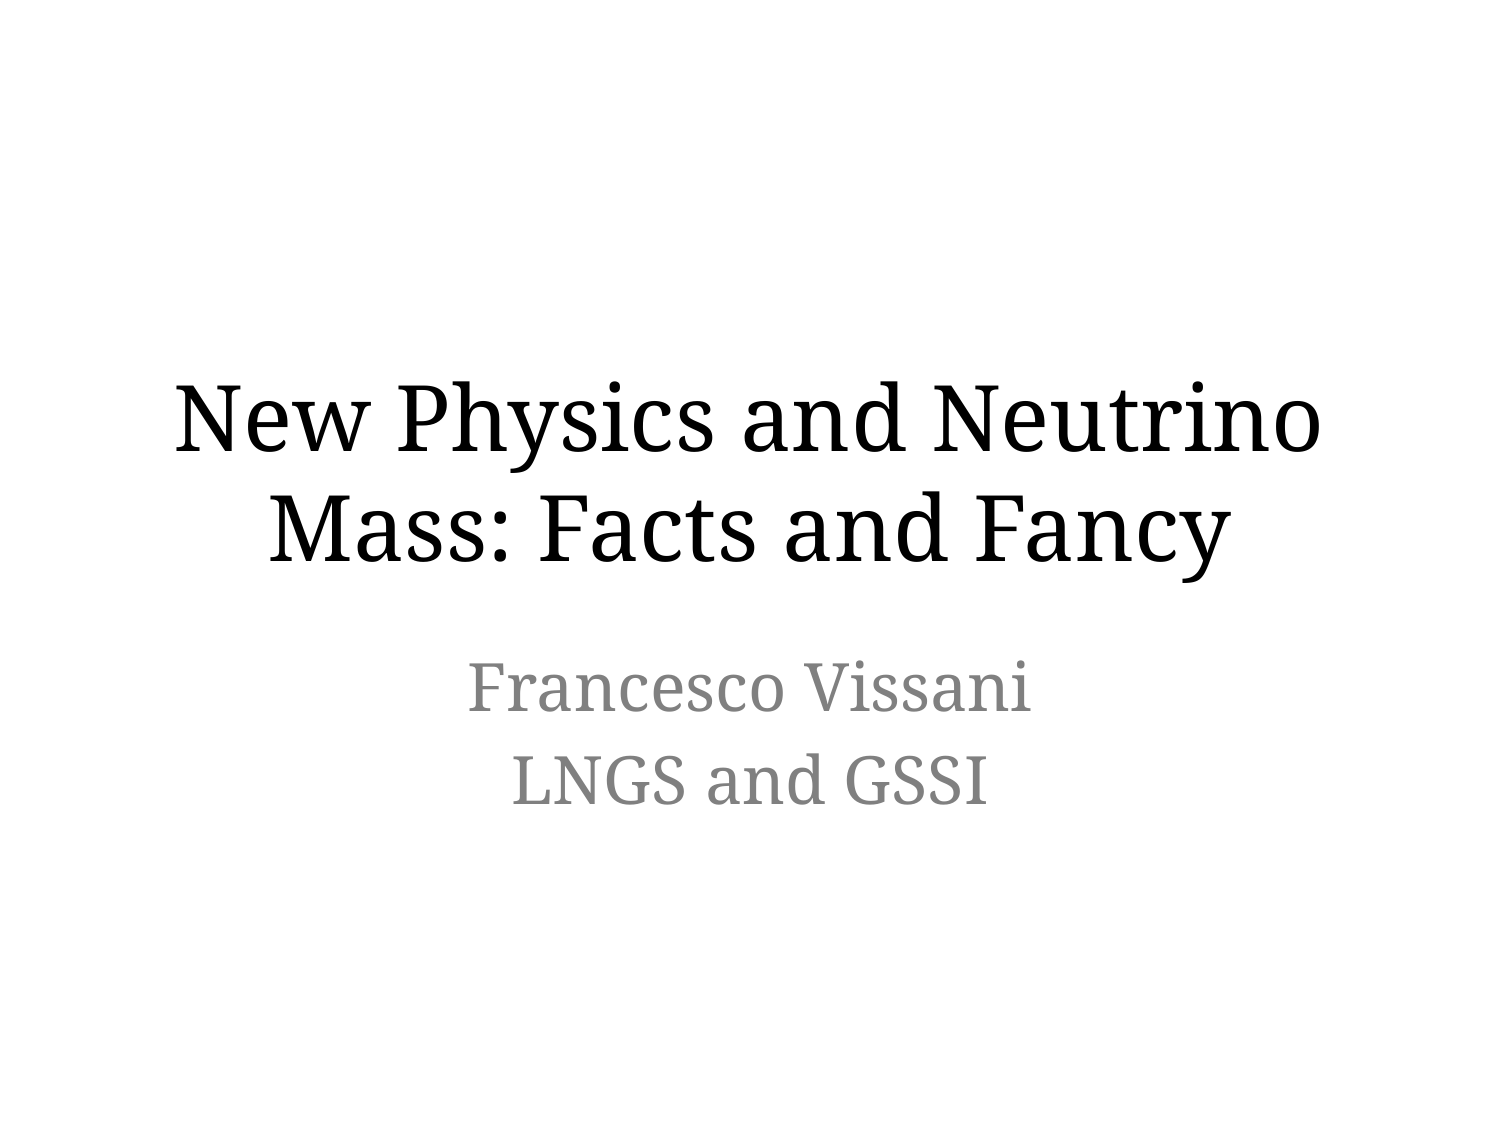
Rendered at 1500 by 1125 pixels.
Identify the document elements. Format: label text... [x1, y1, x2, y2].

subtitle Francesco Vissani LNGS and GSSI [225, 637, 1275, 925]
title New Physics and Neutrino Mass: Facts and Fancy [112, 349, 1388, 591]
